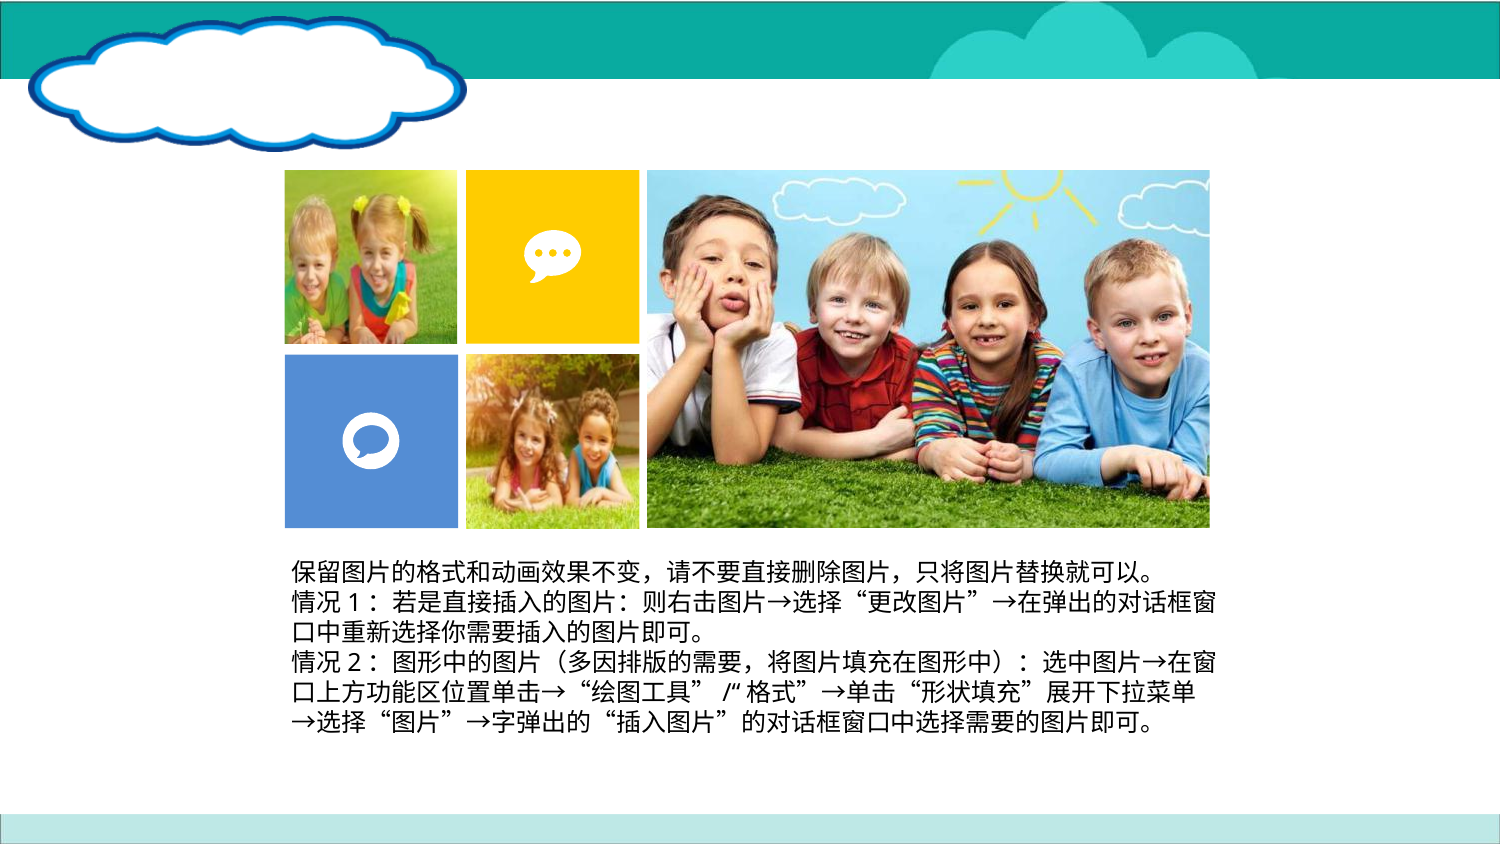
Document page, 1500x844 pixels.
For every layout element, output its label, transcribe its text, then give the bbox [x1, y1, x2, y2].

text_box 保留图片的格式和动画效果不变，请不要直接删除图片，只将图片替换就可以。 情况1：若是直接插入的图片：则右击图片→选择“更改图片”→在弹出的对话框窗口中重新选择你需要插入的图片即可。 情况2：图形中的图片（多因排版的需要，将图片填充在图形中）：选中图片→在窗口上方功能区位置单击→“绘图工具”/“格式”→单击“形状填充”展开下拉菜单→选择“图片”→字弹出的“插入图片”的对话框窗口中选择需要的图片即可。 [280, 550, 1232, 742]
text_box [465, 169, 640, 345]
text_box [284, 354, 459, 529]
text_box [524, 230, 582, 283]
text_box [465, 354, 640, 529]
text_box [342, 412, 400, 470]
picture [0, 0, 1500, 152]
picture [0, 815, 1500, 844]
text_box [646, 169, 1211, 529]
text_box [284, 169, 458, 345]
